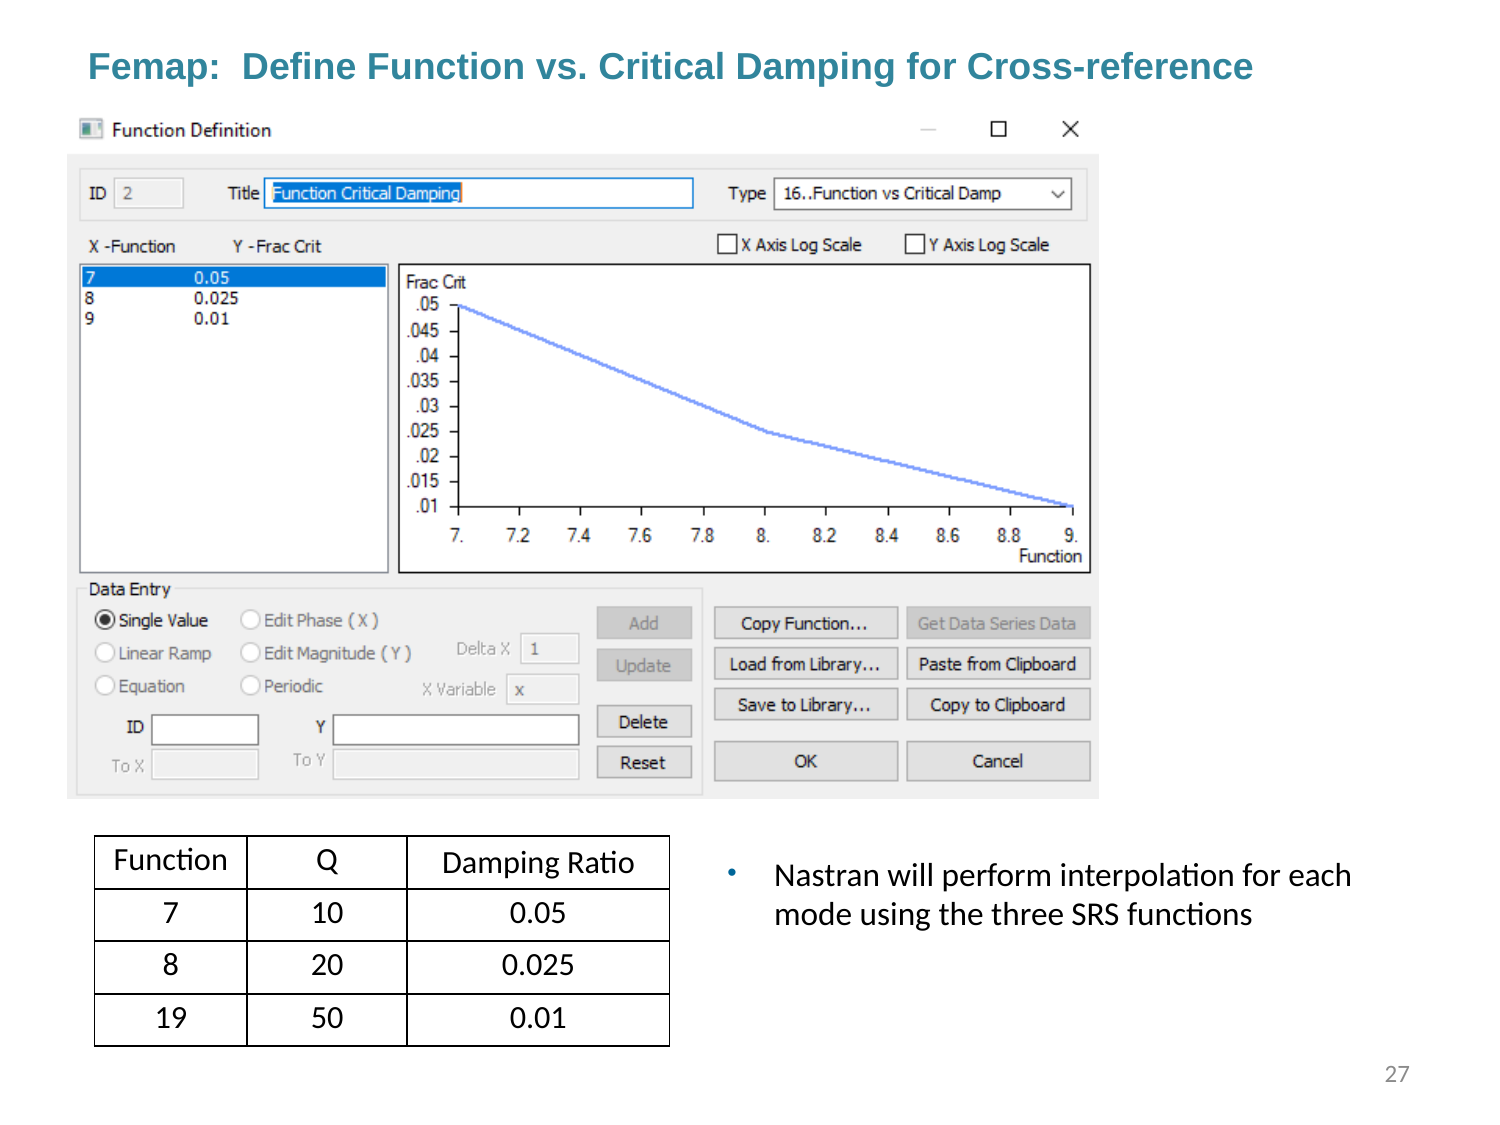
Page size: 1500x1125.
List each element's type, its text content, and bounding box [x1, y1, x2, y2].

table_cell 19 [95, 995, 246, 1045]
table_cell 0.01 [408, 995, 669, 1045]
text_box Femap: Define Function vs. Critical Damping for Cross-reference [73, 34, 1270, 95]
table_cell 50 [248, 995, 406, 1045]
picture [66, 112, 1099, 799]
table_cell 7 [95, 890, 246, 940]
table_cell 8 [95, 942, 246, 993]
text_box Nastran will perform interpolation for each mode using the three SRS functions [712, 845, 1388, 940]
table_cell 20 [248, 942, 406, 993]
table_cell 10 [248, 890, 406, 940]
slide_number 27 [1074, 1042, 1425, 1103]
table_header Function [95, 837, 246, 888]
table_header Q [248, 837, 406, 888]
table_cell 0.025 [408, 942, 669, 993]
table_cell 0.05 [408, 890, 669, 940]
table_header Damping Ratio [408, 837, 669, 888]
